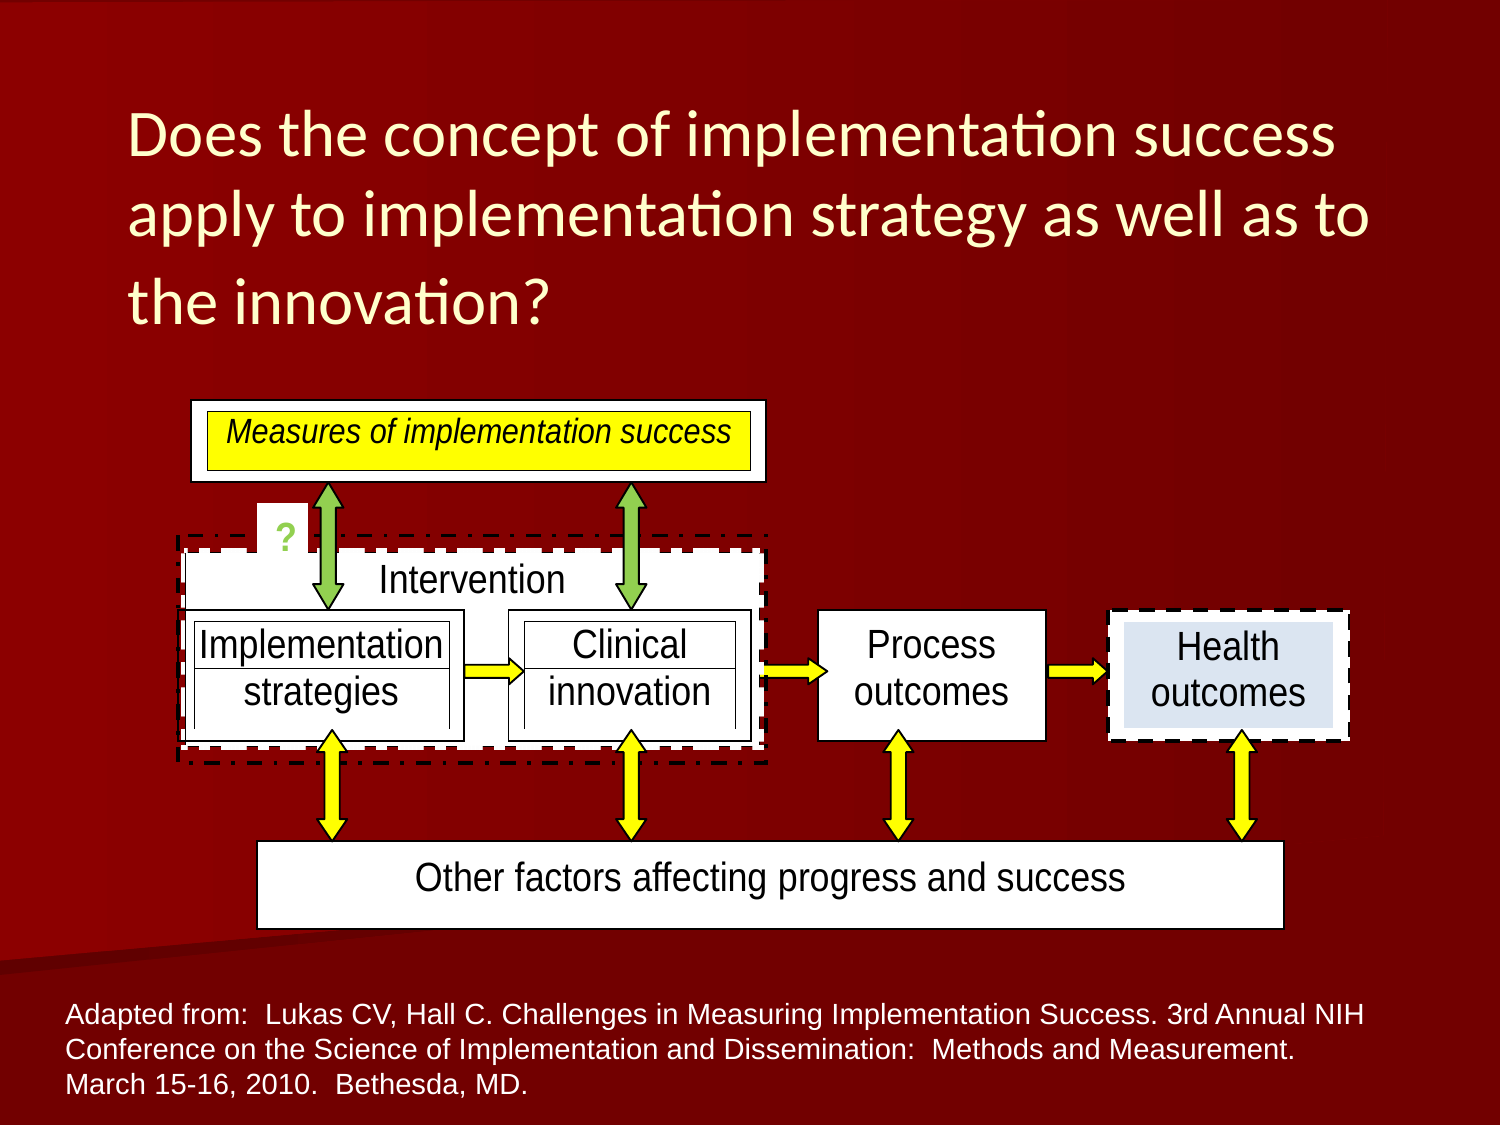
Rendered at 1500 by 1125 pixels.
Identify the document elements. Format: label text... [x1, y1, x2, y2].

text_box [162, 149, 1351, 1001]
title Does the concept of implementation success apply to implementation strategy as well as to the innovation? [112, 62, 1388, 348]
subtitle Adapted from: Lukas CV, Hall C. Challenges in Measuring Implementation Success. 3rd Annual NIH Conference on the Science of Implementation and Dissemination: Methods and Measurement. March 15-16, 2010. Bethesda, MD. [49, 987, 1438, 1101]
